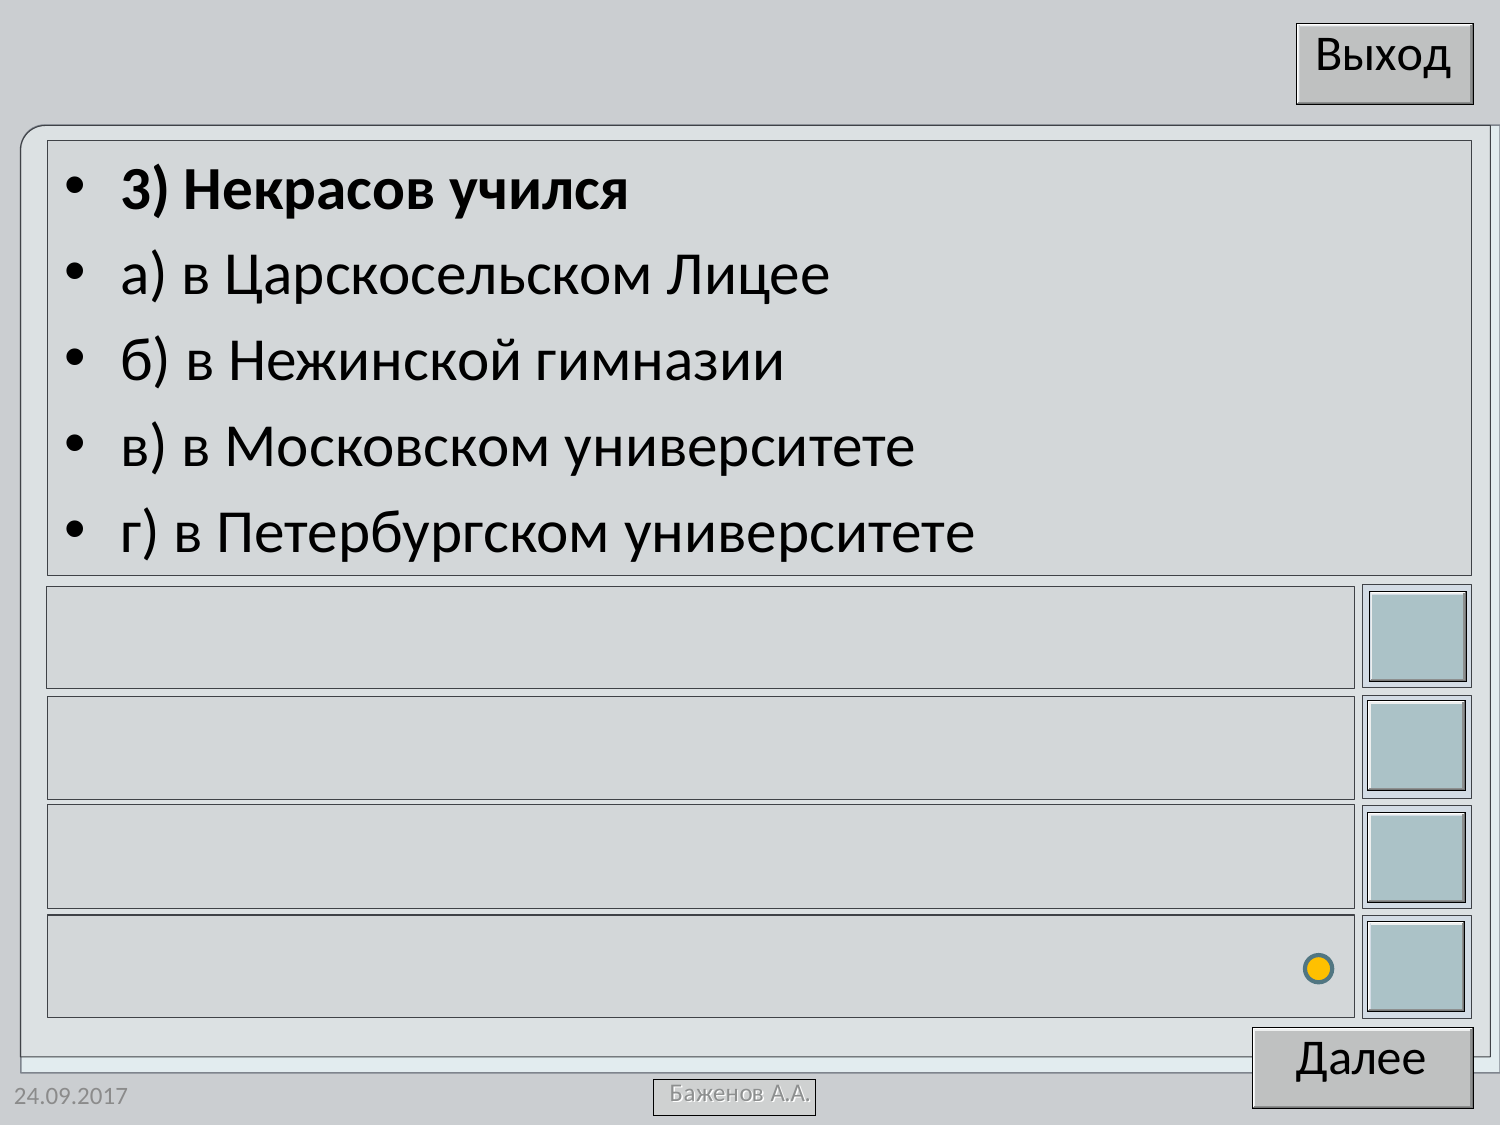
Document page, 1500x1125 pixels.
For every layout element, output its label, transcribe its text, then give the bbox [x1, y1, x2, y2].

list 3) Некрасов учился а) в Царскосельском Лицее б) в Нежинской гимназии в) в Московском университете г) в Петербургском университете [49, 140, 1469, 576]
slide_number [0, 1065, 174, 1125]
